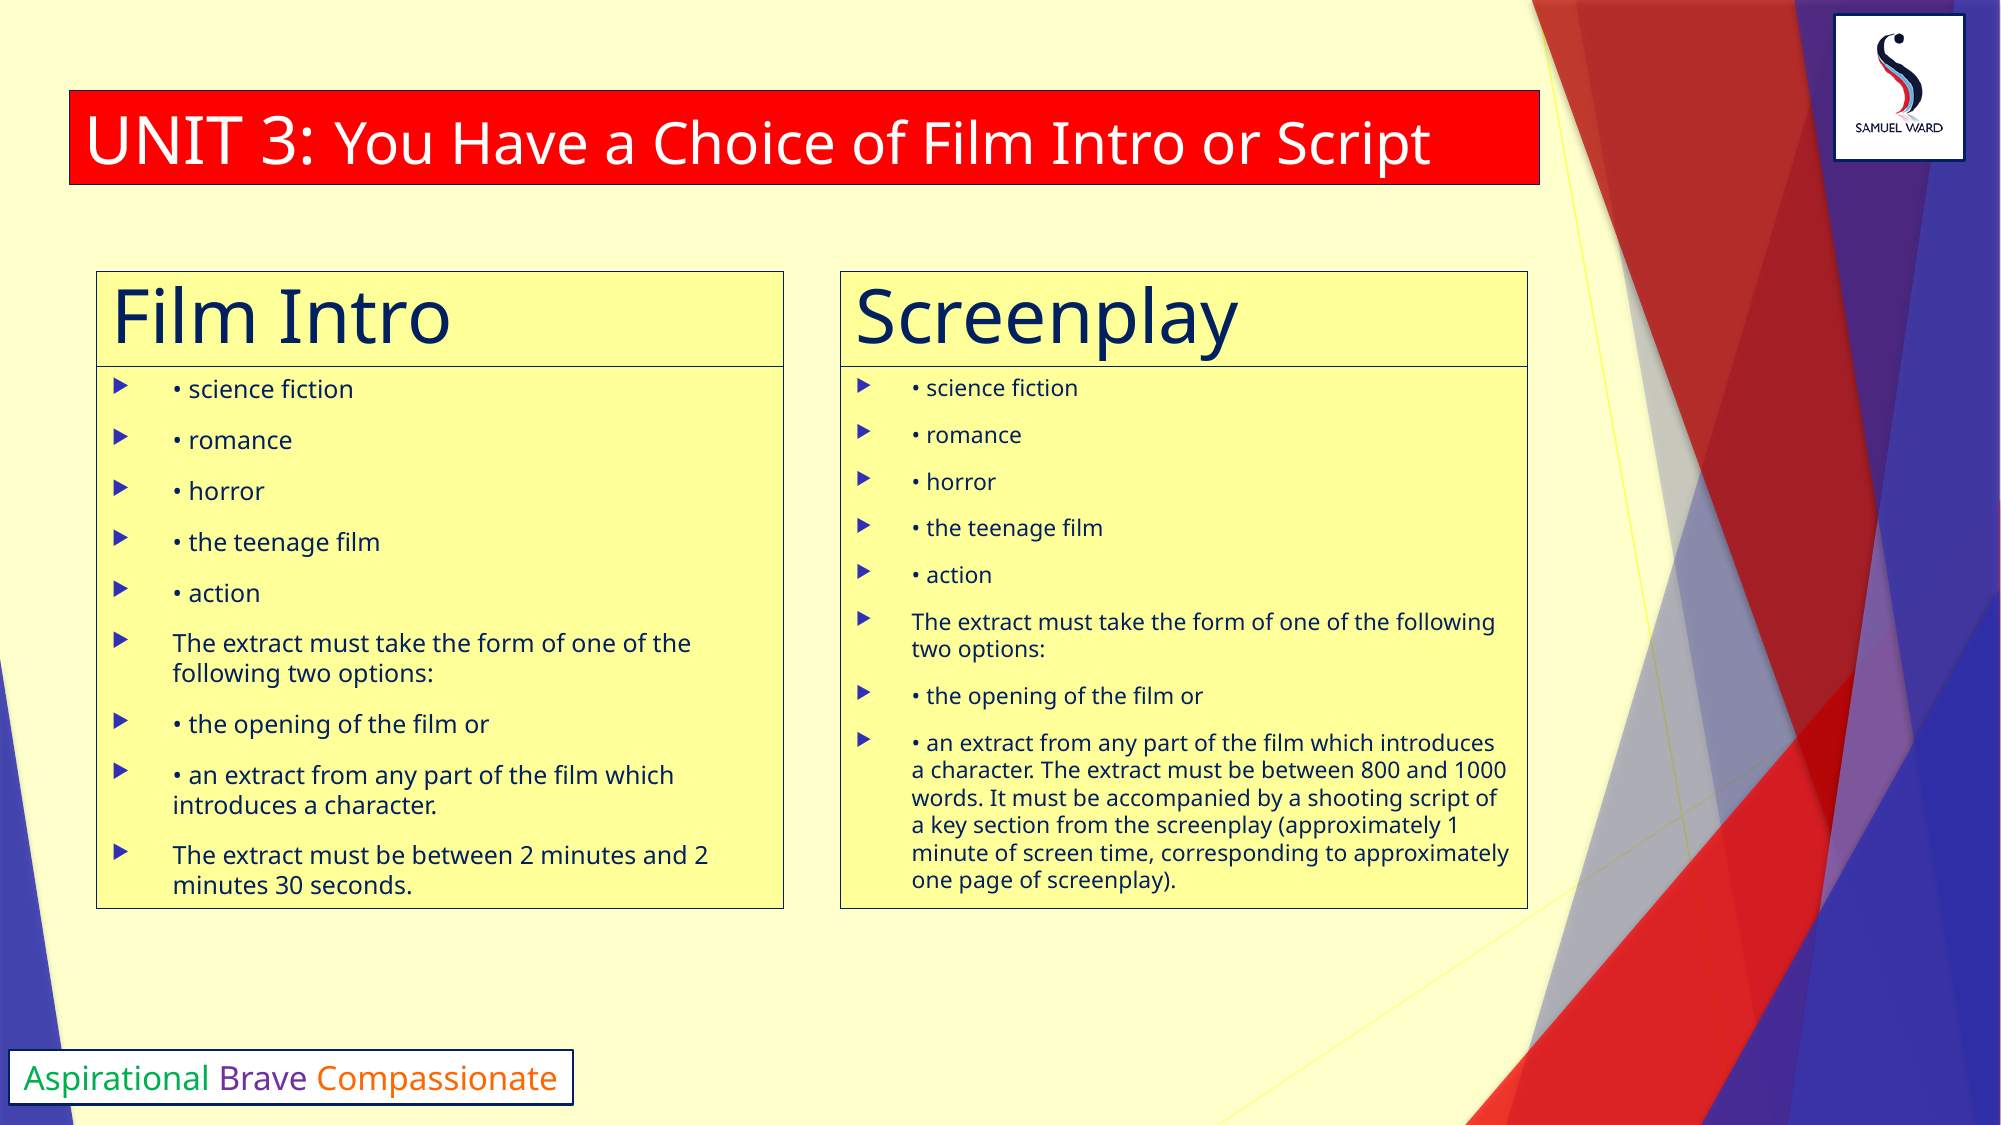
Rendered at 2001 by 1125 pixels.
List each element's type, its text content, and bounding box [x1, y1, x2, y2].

picture [1835, 15, 1964, 160]
list Screenplay [840, 271, 1528, 366]
text_box Aspirational Brave Compassionate [8, 1050, 573, 1105]
title UNIT 3: You Have a Choice of Film Intro or Script [69, 90, 1540, 185]
list Film Intro [96, 271, 784, 366]
list • science fiction • romance • horror • the teenage film • action The extract must take the form of one of the following two options: • the opening of the film or • an extract from any part of the film which introduces a character. The extract must be between 2 minutes and 2 minutes 30 seconds. [96, 366, 784, 909]
list • science fiction • romance • horror • the teenage film • action The extract must take the form of one of the following two options: • the opening of the film or • an extract from any part of the film which introduces a character. The extract must be between 800 and 1000 words. It must be accompanied by a shooting script of a key section from the screenplay (approximately 1 minute of screen time, corresponding to approximately one page of screenplay). [840, 366, 1528, 909]
